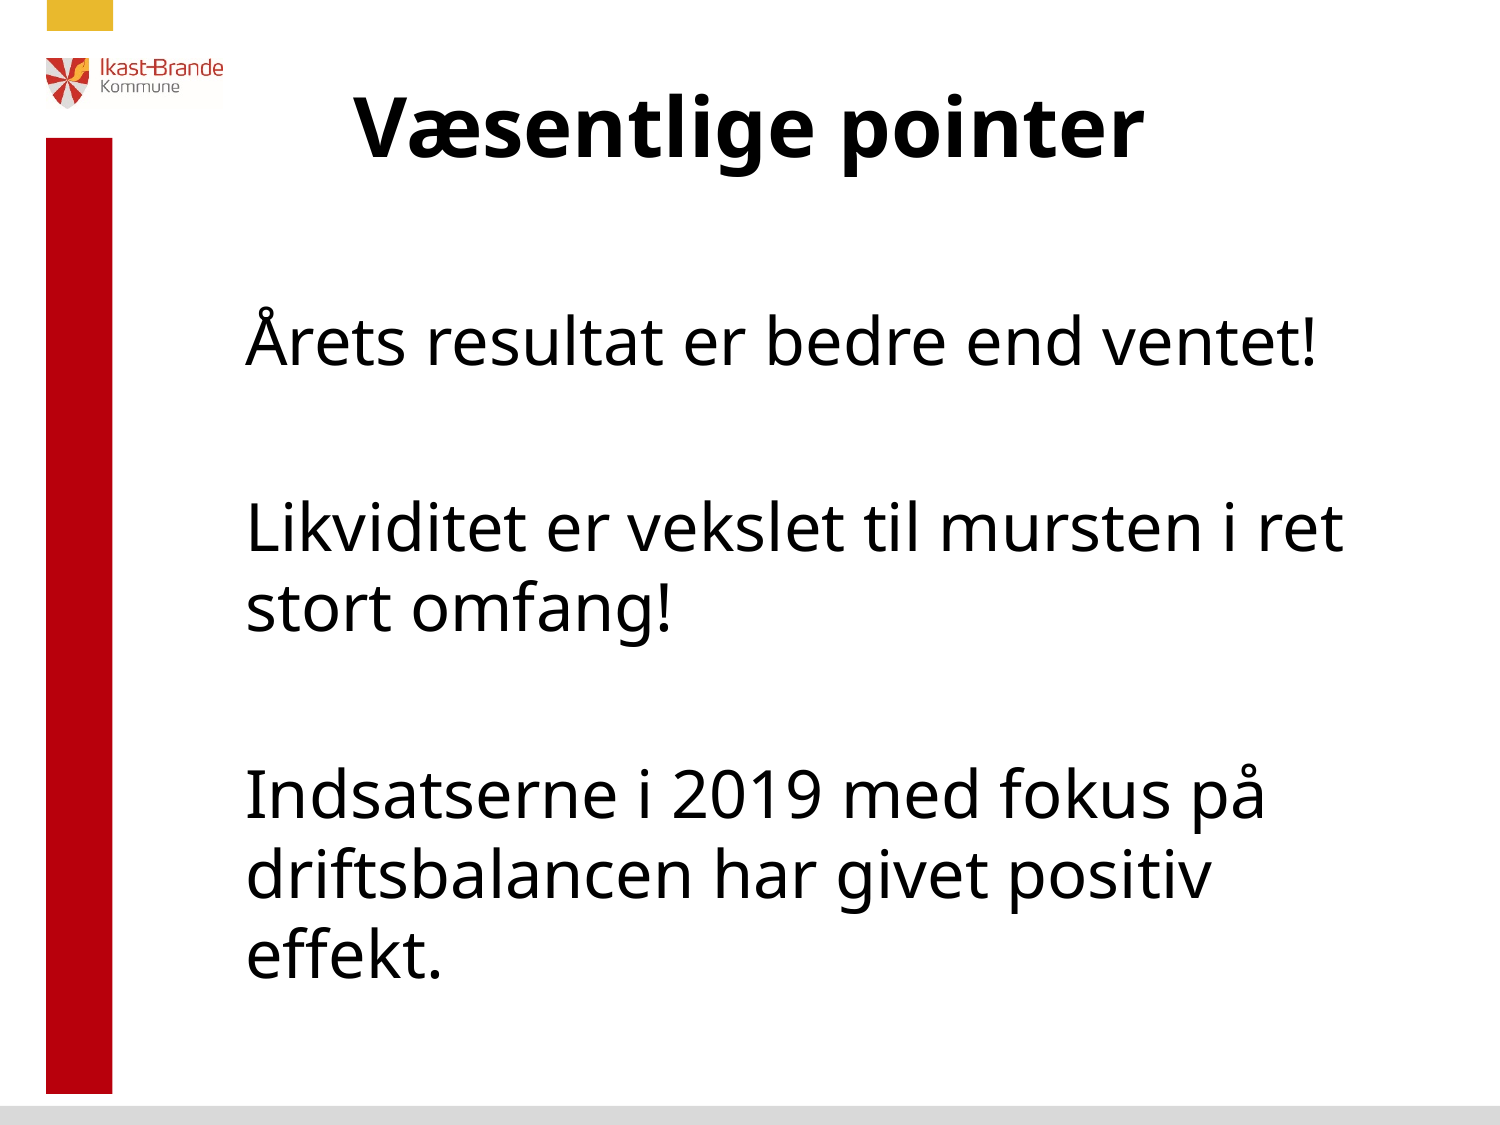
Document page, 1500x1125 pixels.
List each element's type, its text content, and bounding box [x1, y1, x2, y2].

picture [46, 58, 182, 109]
list Årets resultat er bedre end ventet! Likviditet er vekslet til mursten i ret stort omfang! Indsatserne i 2019 med fokus på driftsbalancen har givet positiv effekt. [230, 290, 1366, 1071]
title Væsentlige pointer [182, 30, 1318, 219]
